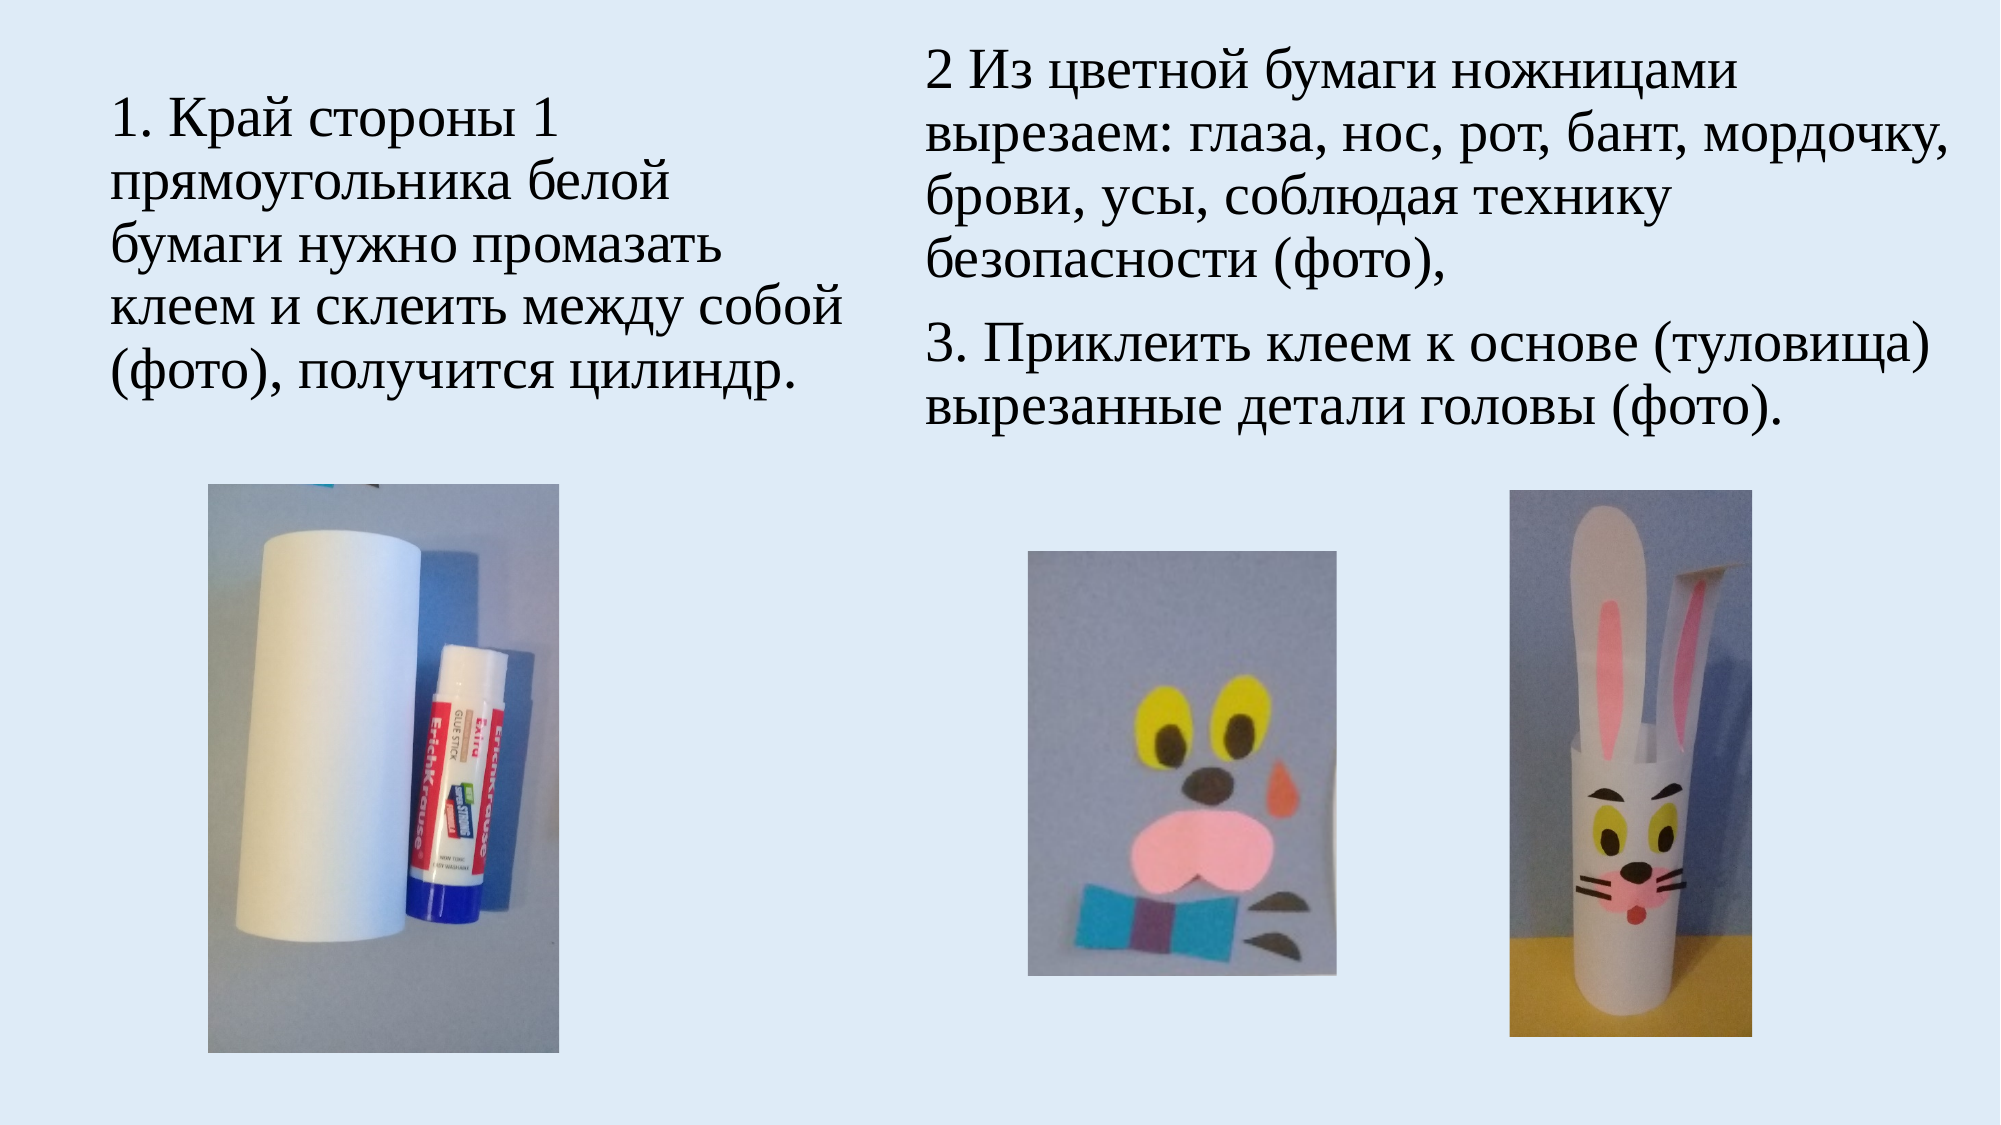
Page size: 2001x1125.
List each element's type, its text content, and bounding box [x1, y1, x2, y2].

list 2 Из цветной бумаги ножницами вырезаем: глаза, нос, рот, бант, мордочку, брови, усы, соблюдая технику безопасности (фото), 3. Приклеить клеем к основе (туловища) вырезанные детали головы (фото). [910, 30, 1967, 536]
picture [1027, 490, 1337, 976]
list 1. Край стороны 1 прямоугольника белой бумаги нужно промазать клеем и склеить между собой (фото), получится цилиндр. [95, 78, 873, 457]
picture [1509, 490, 1753, 1037]
picture [208, 484, 560, 1053]
